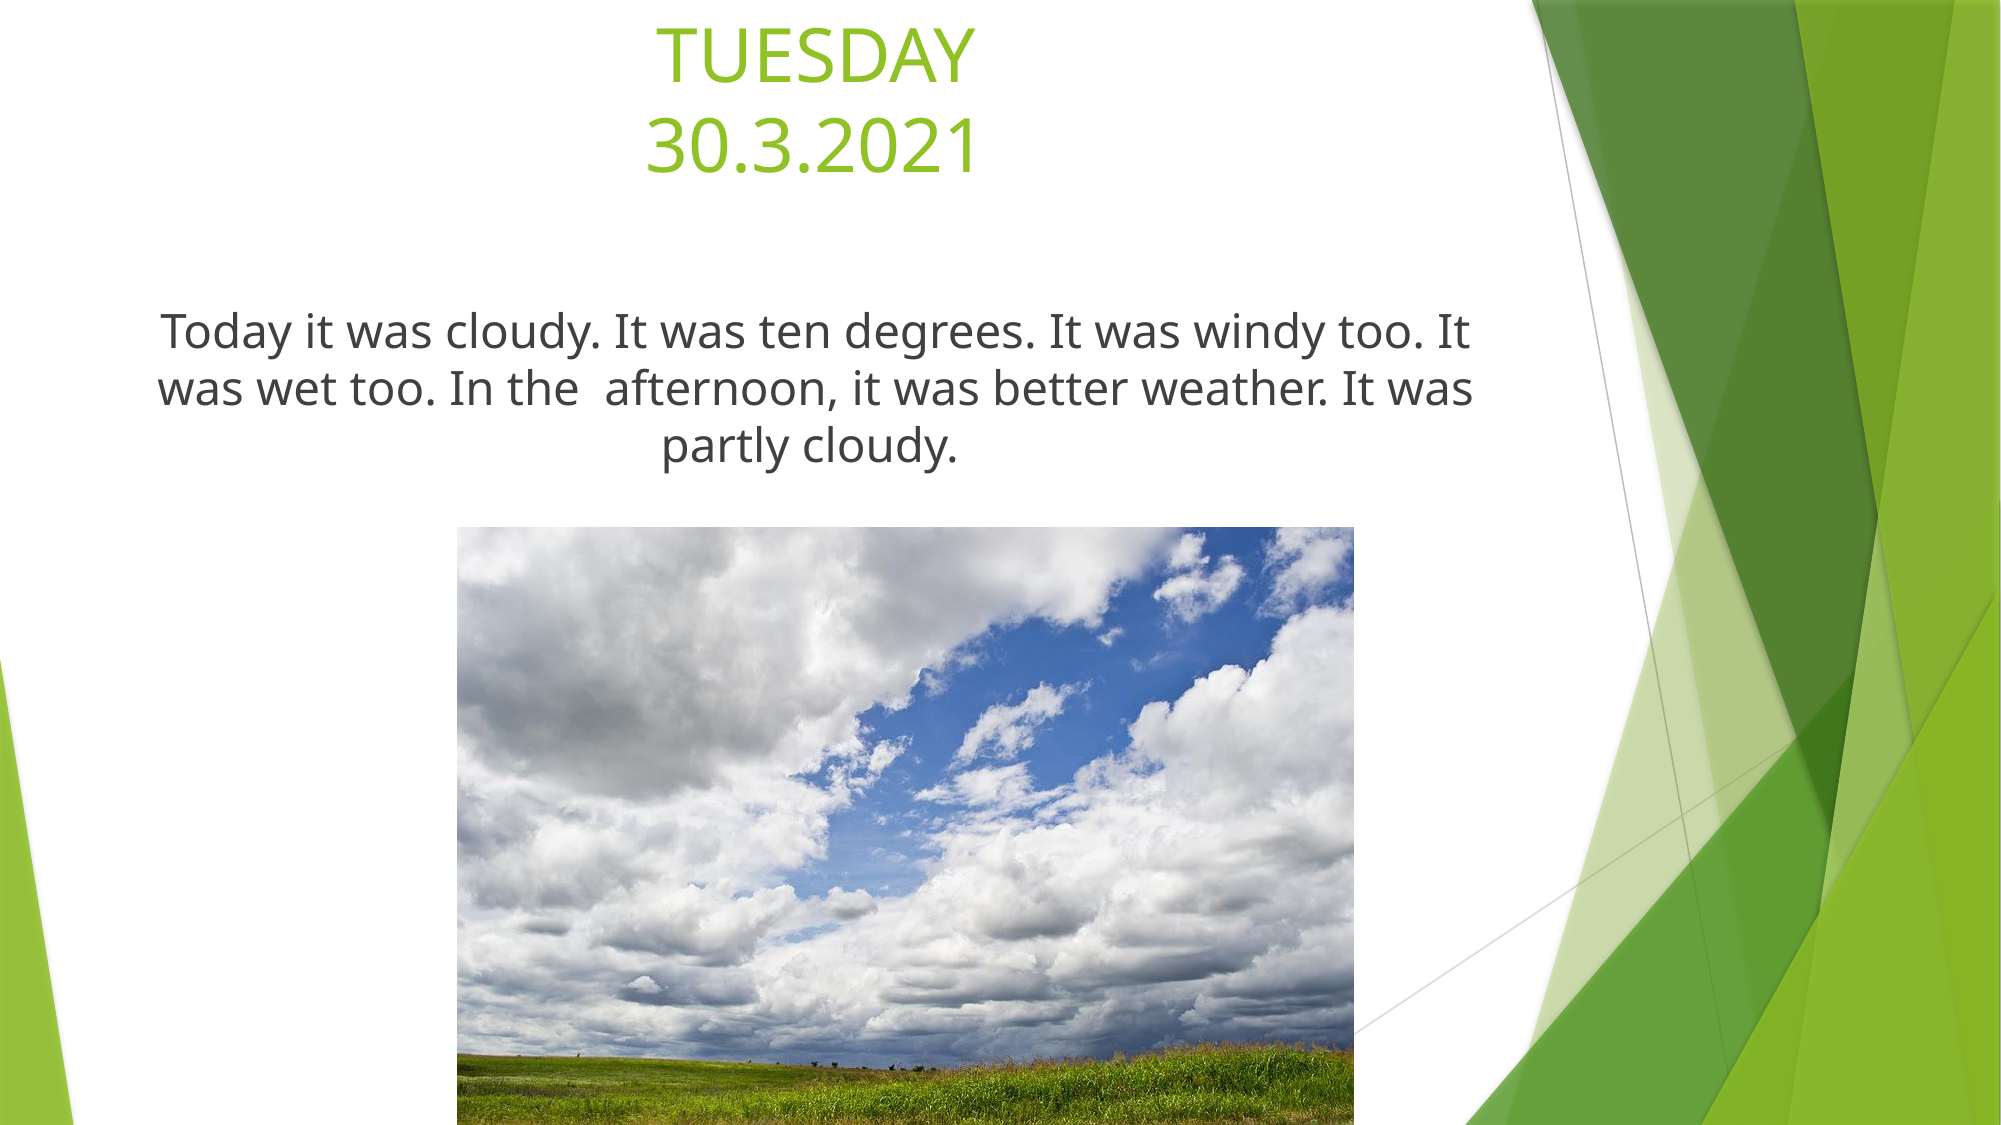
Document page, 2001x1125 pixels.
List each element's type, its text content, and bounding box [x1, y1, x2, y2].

picture [456, 526, 1355, 1125]
title TUESDAY 30.3.2021 [591, 0, 1042, 278]
list Today it was cloudy. It was ten degrees. It was windy too. It was wet too. In the afternoon, it was better weather. It was partly cloudy. [111, 293, 1522, 480]
